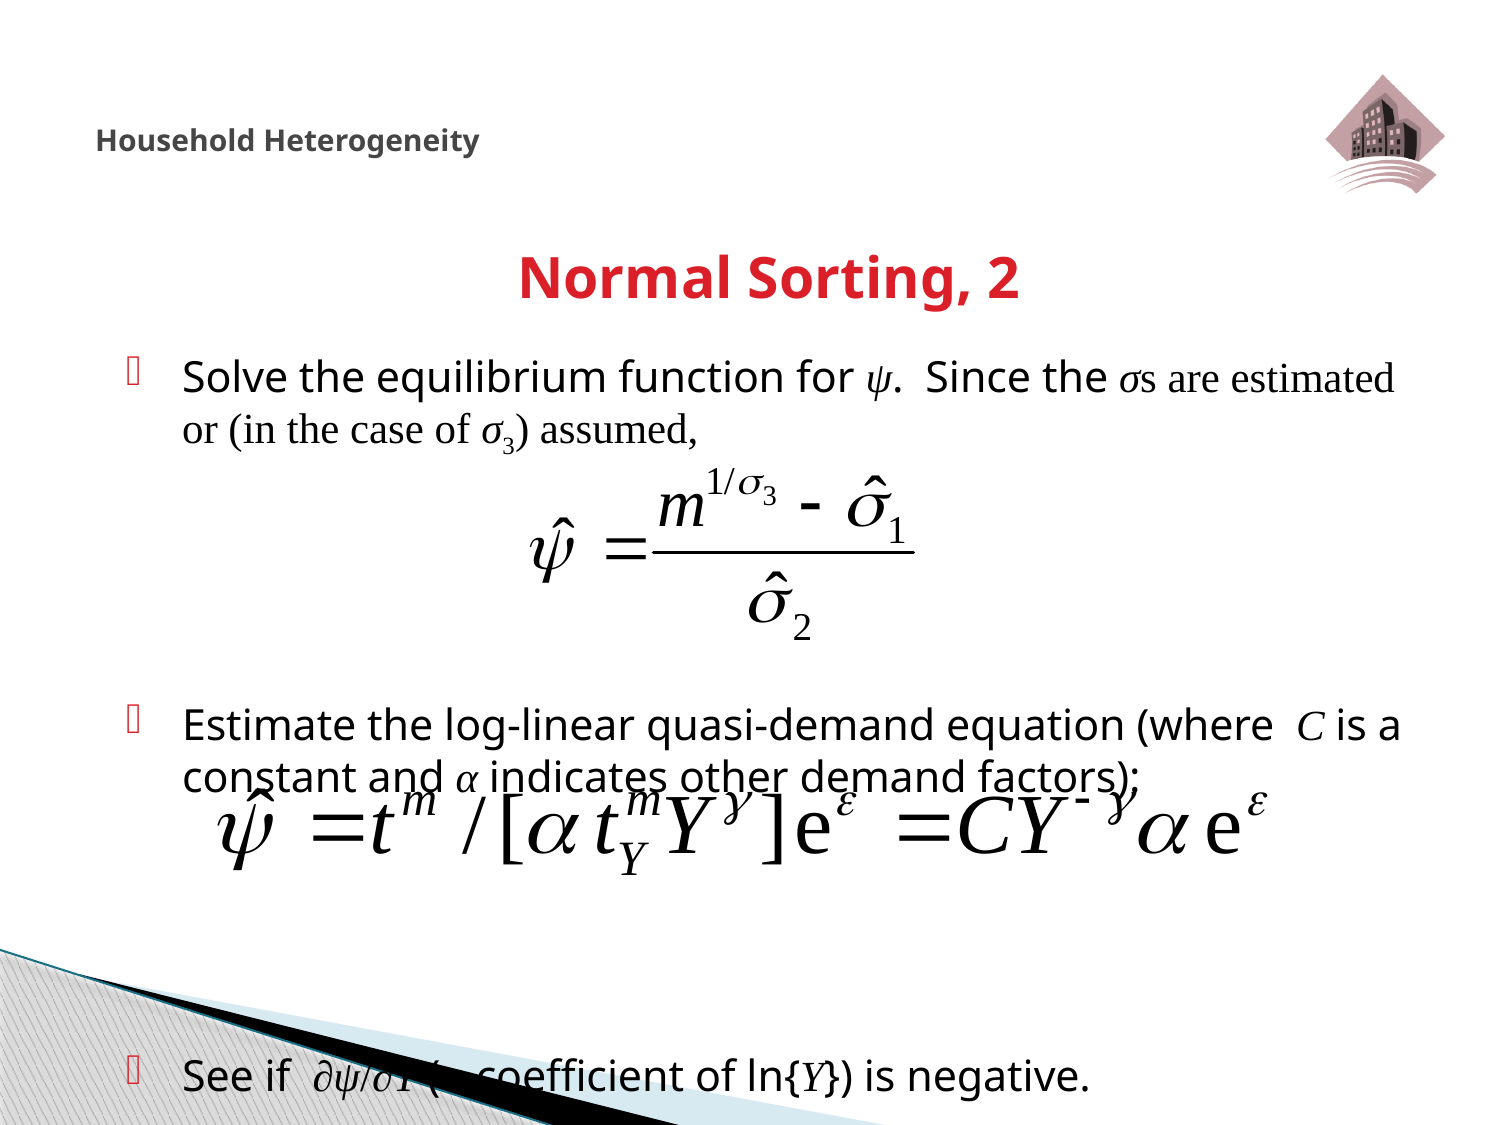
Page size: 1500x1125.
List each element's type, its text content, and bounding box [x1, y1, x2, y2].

title Household Heterogeneity [72, 113, 1320, 201]
list Normal Sorting, 2 Solve the equilibrium function for ψ. Since the σs are estimated or (in the case of σ3) assumed, Estimate the log-linear quasi-demand equation (where C is a constant and α indicates other demand factors): See if ∂ψ/∂Y (= coefficient of ln{Y}) is negative. [75, 233, 1425, 1113]
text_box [210, 449, 1290, 897]
picture [1324, 74, 1445, 194]
